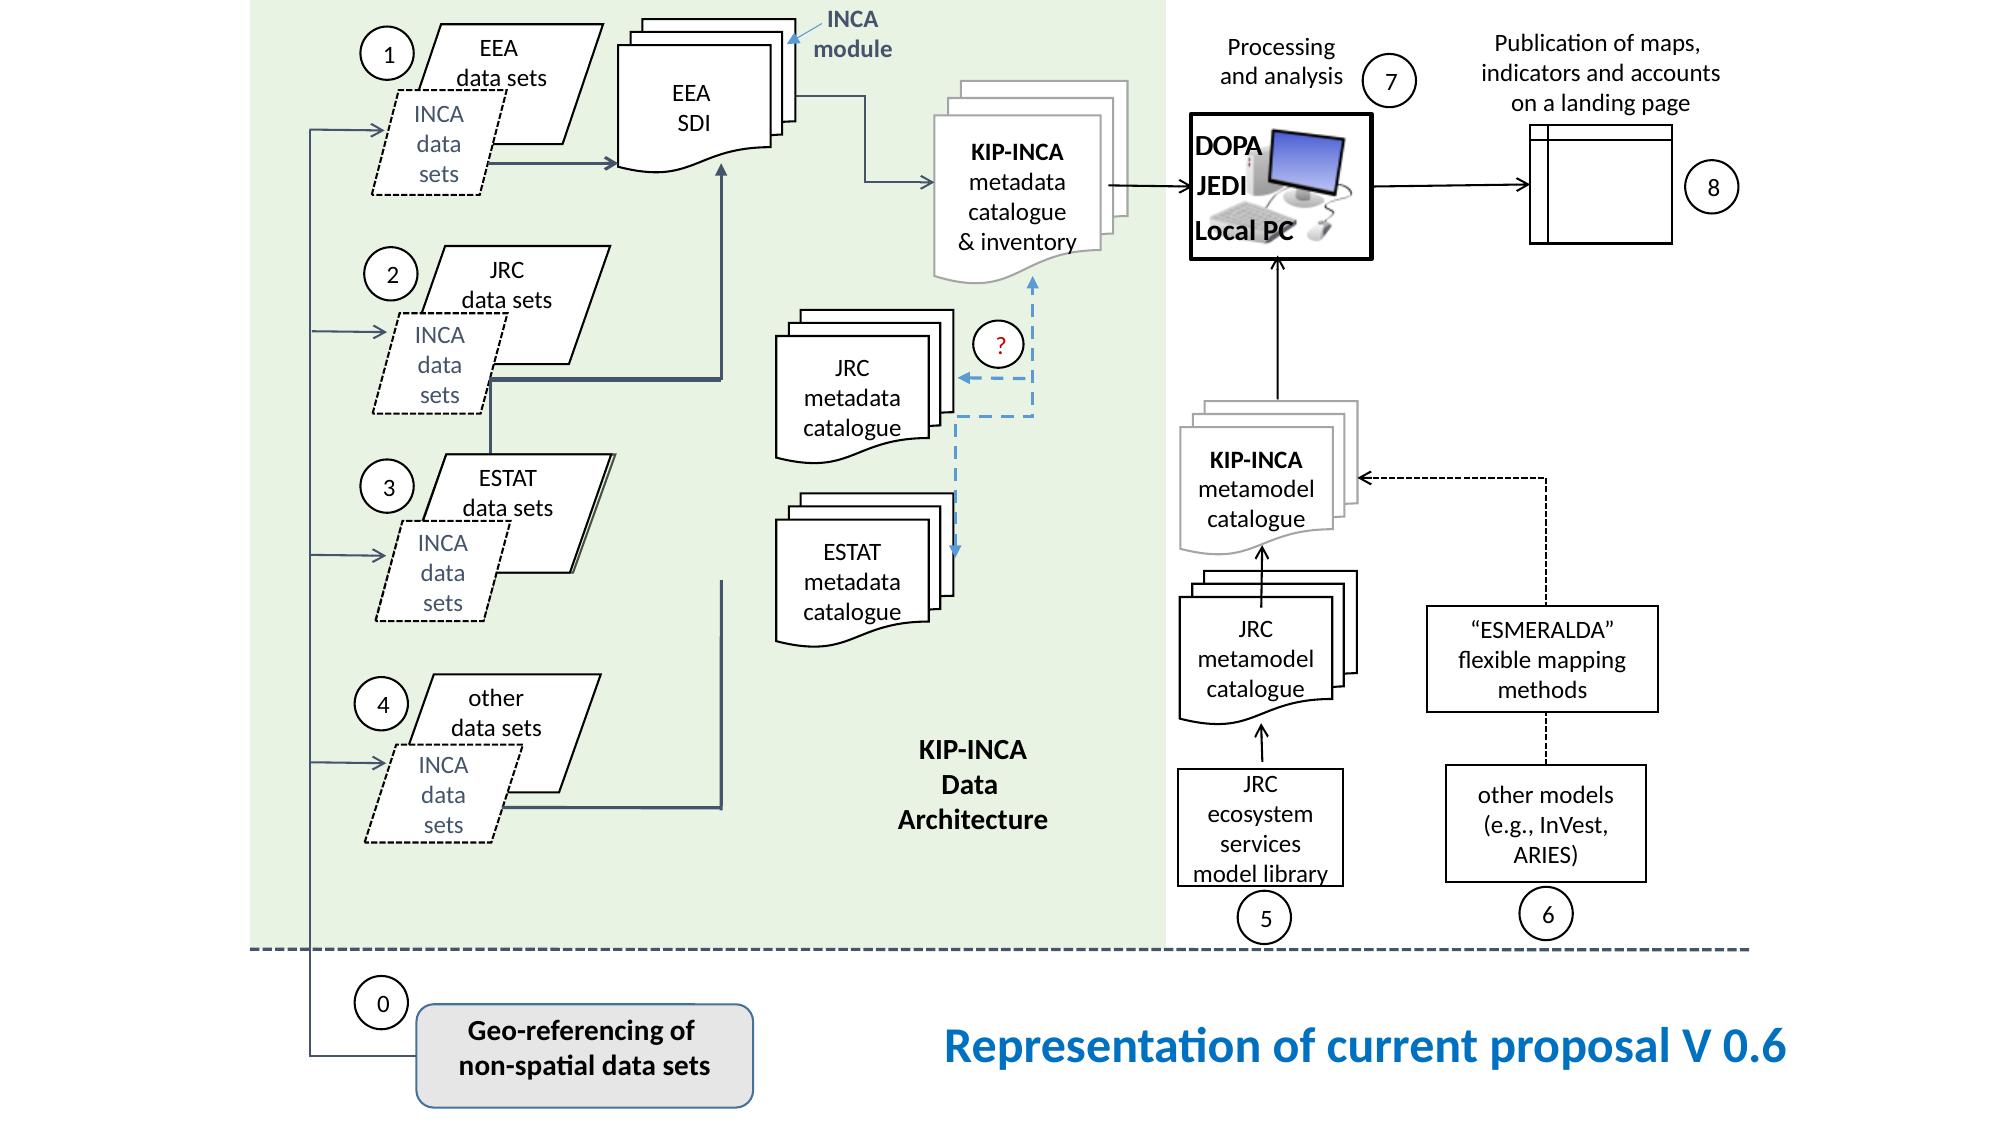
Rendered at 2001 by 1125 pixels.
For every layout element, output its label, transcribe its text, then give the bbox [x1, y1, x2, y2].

text_box KIP-INCA metamodel catalogue [1179, 400, 1359, 556]
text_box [1308, 527, 1596, 716]
text_box INCA data sets [387, 89, 509, 196]
text_box JRC metadata catalogue [822, 308, 955, 464]
text_box [417, 123, 1167, 949]
text_box JRC data sets [438, 244, 612, 263]
picture [1192, 115, 1370, 258]
text_box DOPA [1179, 118, 1192, 169]
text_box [309, 129, 417, 949]
text_box Representation of current proposal V 0.6 [929, 1005, 1813, 1081]
text_box Local PC [1180, 203, 1192, 254]
text_box 6 [1518, 885, 1574, 942]
text_box 5 [1236, 889, 1293, 946]
text_box Processing and analysis [1205, 22, 1359, 98]
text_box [786, 23, 822, 45]
text_box JEDI [1182, 187, 1192, 203]
text_box ESTAT data sets [422, 494, 599, 574]
text_box Geo-referencing of non-spatial data sets [423, 1004, 747, 1089]
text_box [309, 950, 417, 1056]
text_box JRC ecosystem services model library [1177, 768, 1344, 887]
text_box 7 [1361, 52, 1418, 109]
text_box EEA data sets [418, 23, 605, 146]
text_box ? [972, 319, 1025, 369]
text_box ESTAT metadata catalogue [775, 492, 955, 648]
text_box Publication of maps, indicators and accounts on a landing page [1466, 19, 1736, 124]
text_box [853, 378, 1136, 456]
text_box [795, 95, 935, 183]
text_box INCA module [792, 0, 914, 70]
text_box “ESMERALDA” flexible mapping methods [1596, 605, 1659, 713]
text_box other models (e.g., InVest, ARIES) [1445, 764, 1647, 883]
text_box [249, 0, 792, 949]
text_box JEDI [1182, 169, 1192, 185]
text_box INCA data sets [417, 743, 524, 844]
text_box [390, 263, 822, 494]
text_box other data sets [417, 673, 603, 794]
text_box 8 [1684, 159, 1740, 215]
text_box JRC metamodel catalogue [1178, 569, 1308, 726]
text_box [1529, 124, 1673, 245]
text_box INCA data sets [417, 519, 512, 623]
text_box [415, 1006, 755, 1109]
text_box EEA SDI [617, 18, 797, 174]
text_box [797, 0, 1167, 185]
text_box KIP-INCA metadata catalogue & inventory [933, 79, 1129, 285]
text_box KIP-INCA Data Architecture [883, 723, 1064, 843]
text_box 1 [359, 25, 415, 81]
